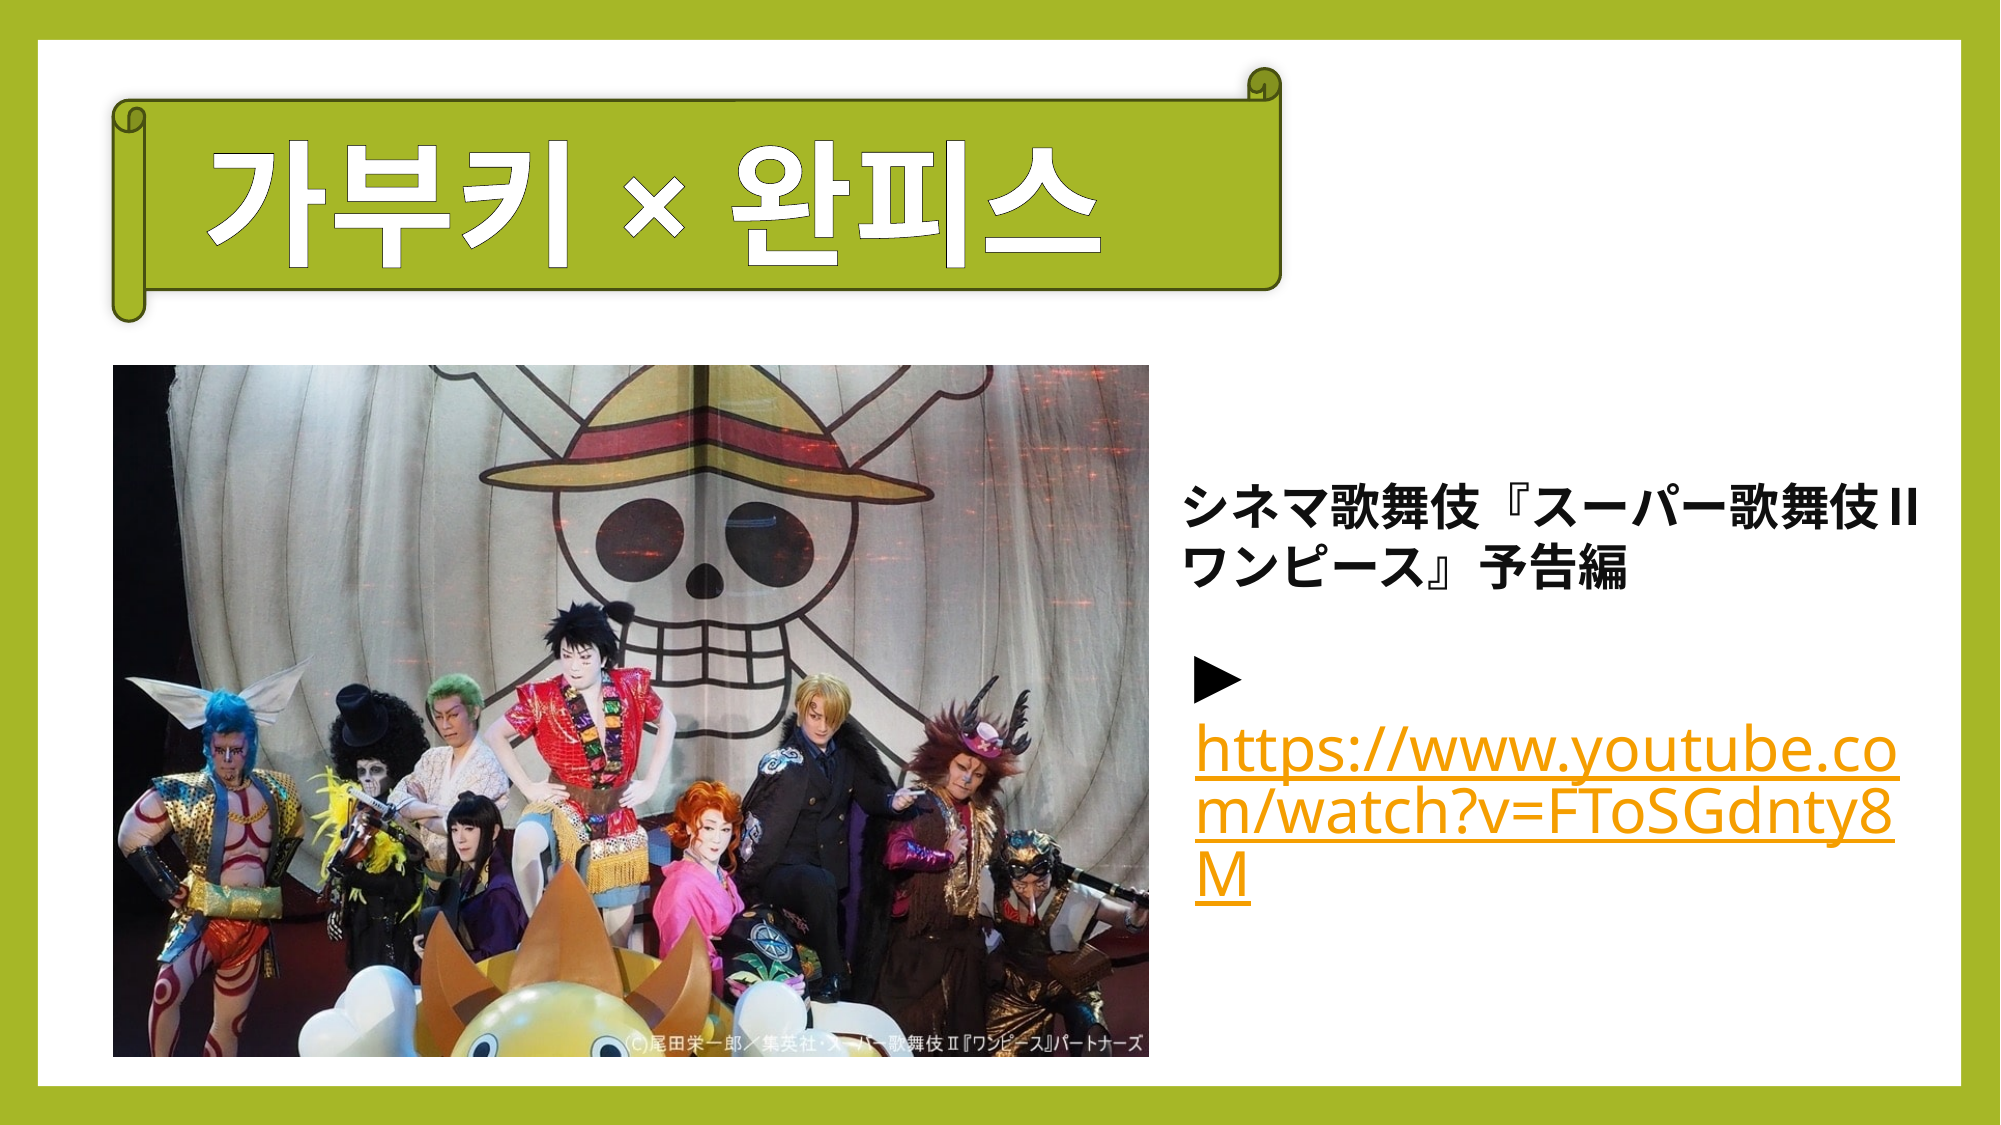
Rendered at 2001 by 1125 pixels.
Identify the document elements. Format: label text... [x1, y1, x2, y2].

picture [112, 365, 1150, 1057]
text_box [111, 67, 1282, 323]
title 가부키×완피스 [187, 99, 1253, 323]
text_box シネマ歌舞伎『スーパー歌舞伎Ⅱ ワンピース』予告編 [1165, 468, 1966, 603]
text_box ▶https://www.youtube.com/watch?v=FToSGdnty8M [1179, 626, 1951, 876]
